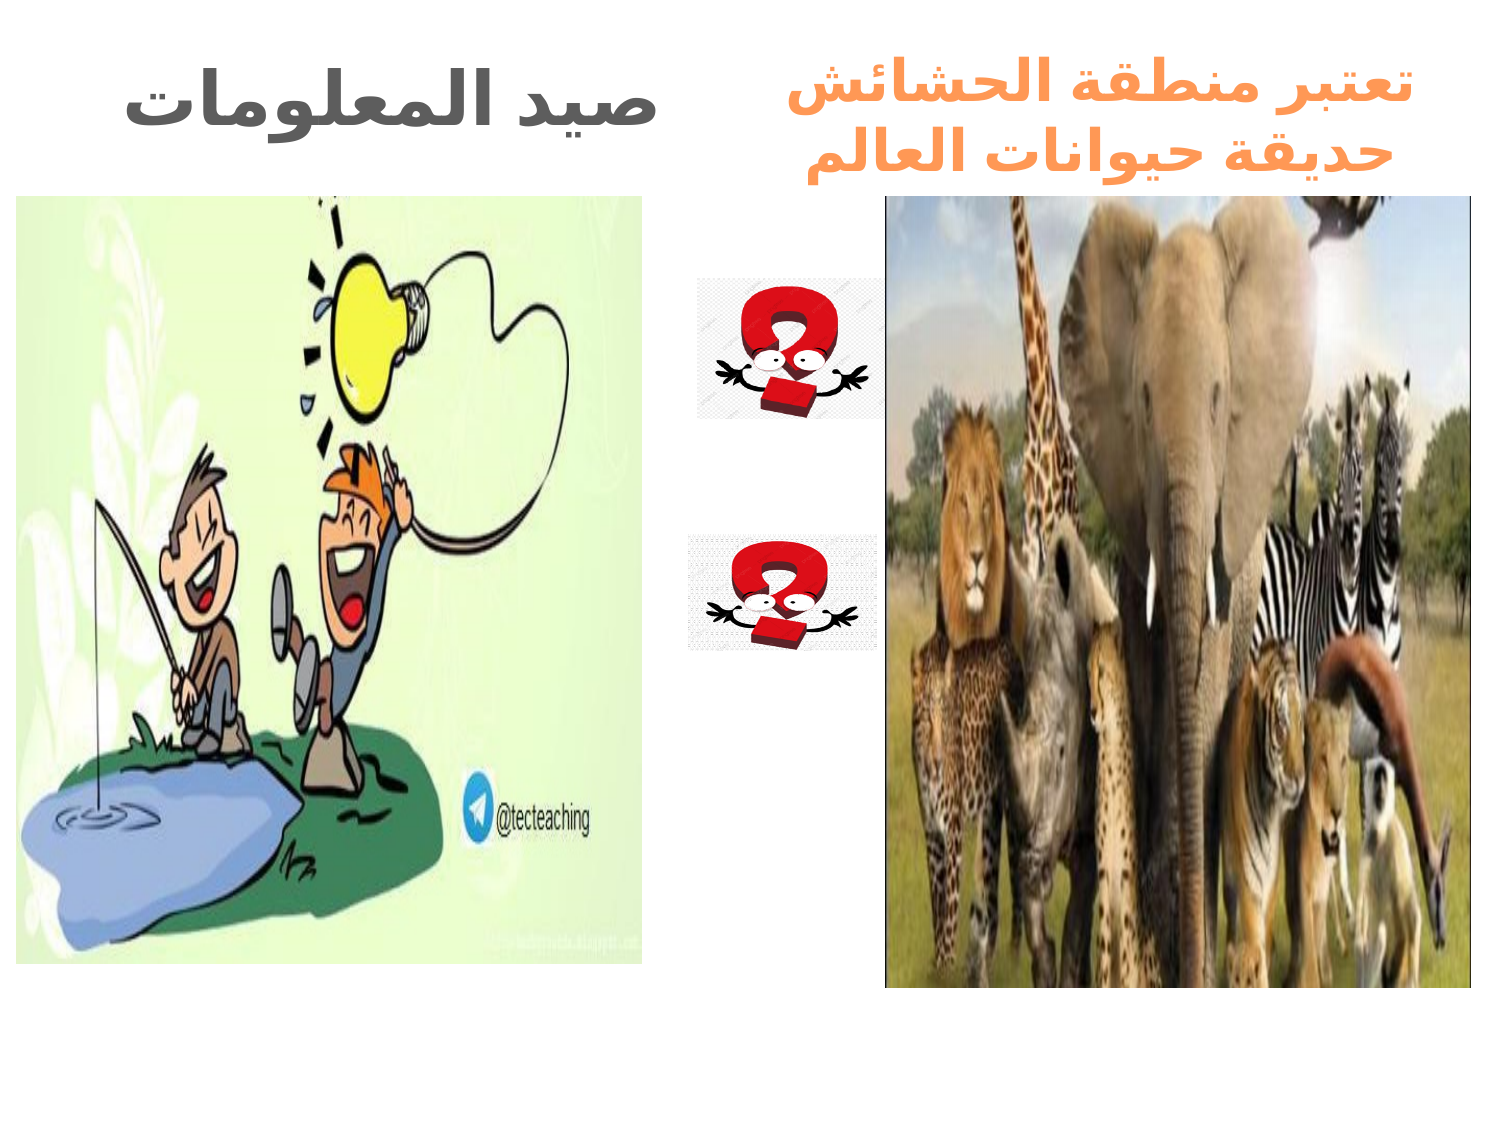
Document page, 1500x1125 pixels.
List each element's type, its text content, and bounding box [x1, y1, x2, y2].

picture [697, 196, 1471, 988]
picture [688, 534, 877, 651]
text_box تعتبر منطقة الحشائش حديقة حيوانات العالم [770, 36, 1432, 191]
picture [16, 196, 642, 965]
text_box صيد المعلومات [107, 42, 678, 148]
